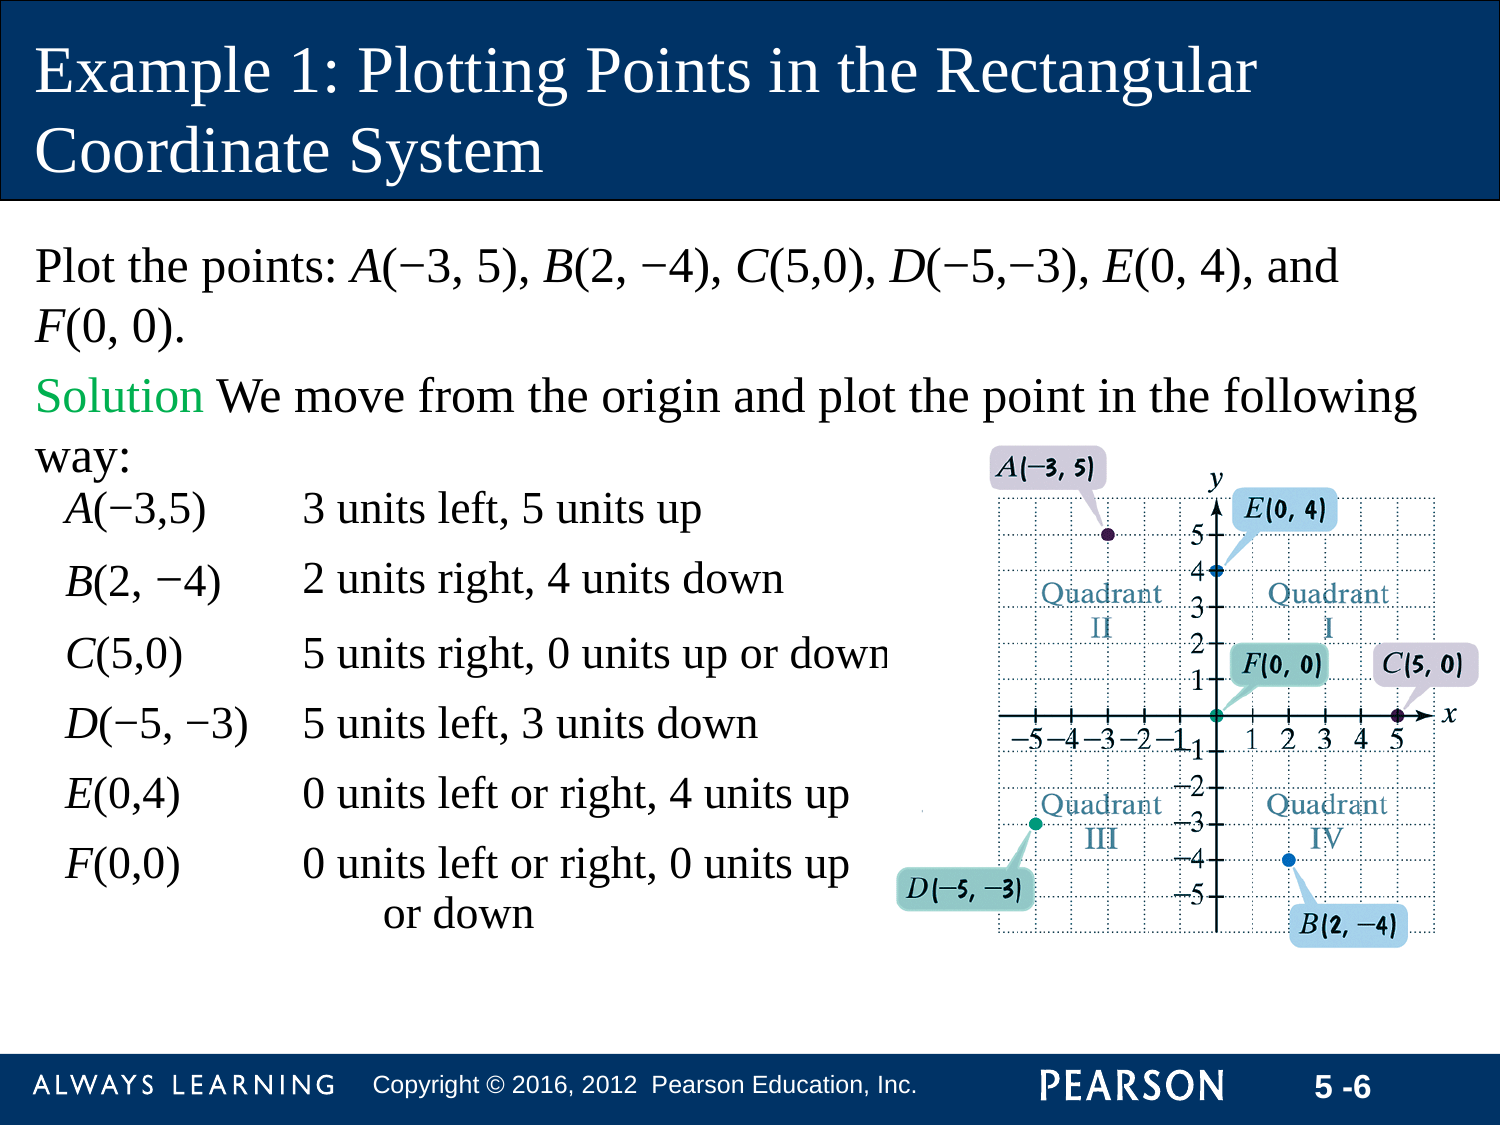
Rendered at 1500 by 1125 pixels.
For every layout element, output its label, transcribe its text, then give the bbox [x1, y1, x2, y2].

table_cell 0 units left or right, 4 units up [287, 760, 882, 830]
table_cell C(5,0) [50, 620, 287, 690]
list Plot the points: A(−3, 5), B(2, −4), C(5,0), D(−5,−3), E(0, 4), and F(0, 0). Solution We move from the origin and plot the point in the following way: [19, 224, 1438, 1006]
table_cell D(−5, −3) [50, 690, 287, 760]
table_cell 5 units left, 3 units down [287, 690, 882, 760]
picture [887, 437, 1488, 957]
table_cell 5 units right, 0 units up or down [287, 620, 882, 690]
table_cell 2 units right, 4 units down [287, 545, 882, 620]
table_cell F(0,0) [50, 830, 287, 955]
title Example 1: Plotting Points in the Rectangular Coordinate System [19, 12, 1445, 200]
table_header A(−3,5) [50, 475, 287, 545]
table_header 3 units left, 5 units up [287, 475, 882, 545]
table_cell E(0,4) [50, 760, 287, 830]
table_cell B(2, −4) [50, 545, 287, 620]
table_cell 0 units left or right, 0 units up or down [287, 830, 882, 955]
